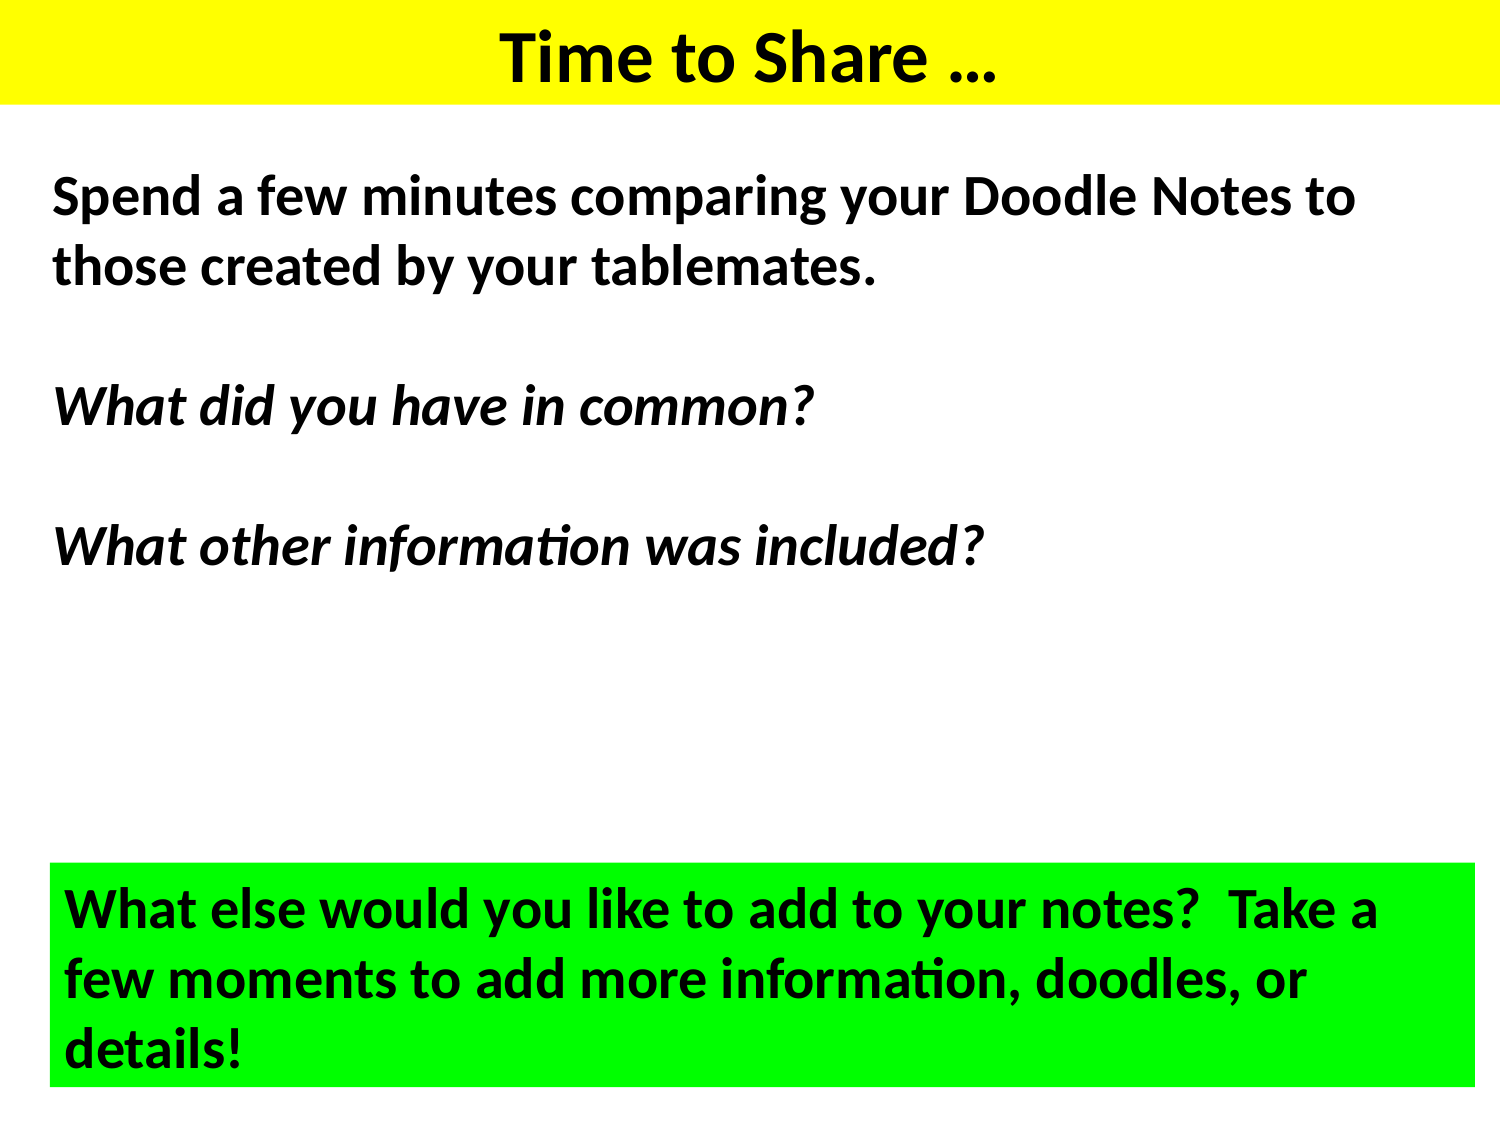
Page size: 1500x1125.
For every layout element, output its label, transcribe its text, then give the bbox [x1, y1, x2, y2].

text_box What else would you like to add to your notes? Take a few moments to add more information, doodles, or details! [49, 862, 1475, 1088]
text_box Time to Share … [0, 0, 1500, 105]
text_box Spend a few minutes comparing your Doodle Notes to those created by your tablemates. What did you have in common? What other information was included? [37, 149, 1463, 655]
